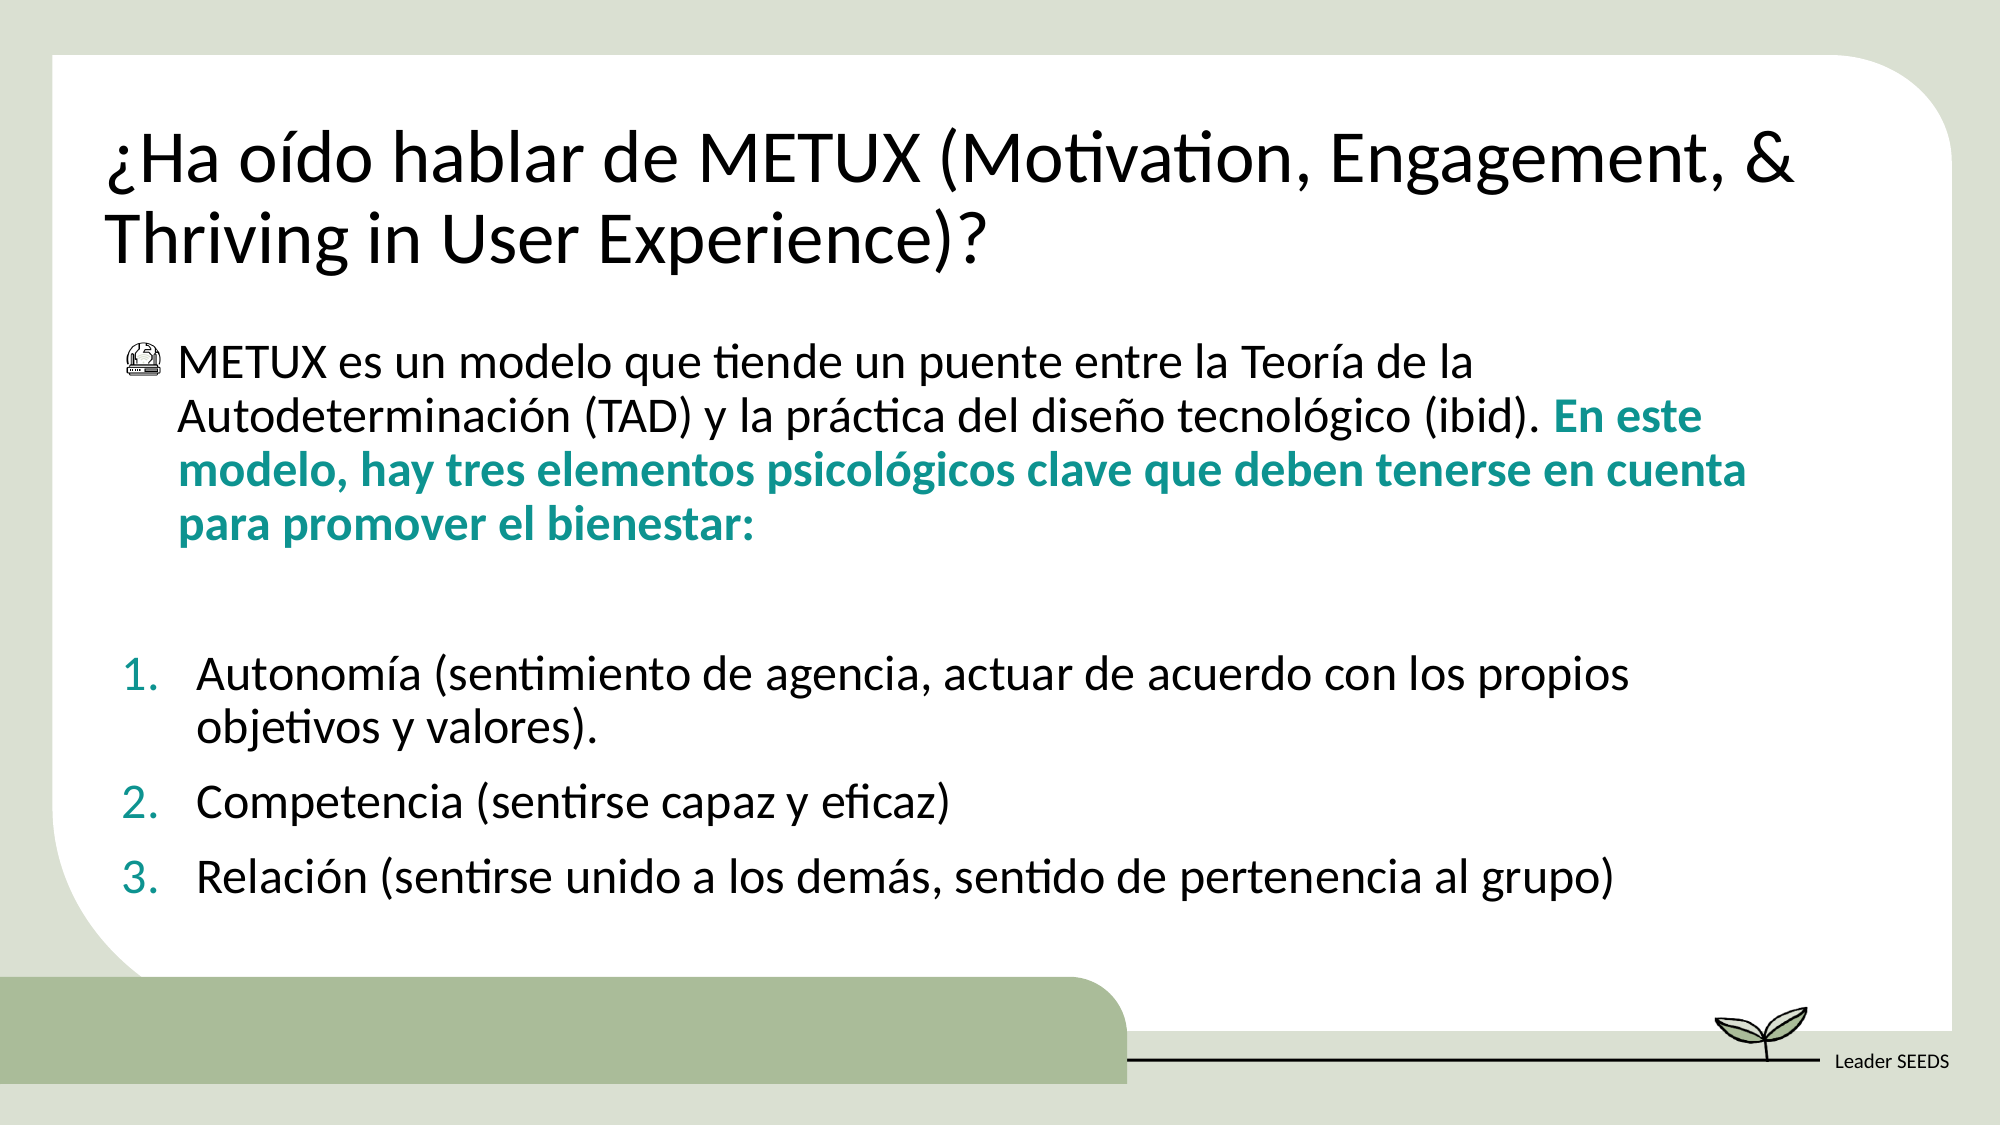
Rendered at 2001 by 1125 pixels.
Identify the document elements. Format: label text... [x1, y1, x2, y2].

list METUX es un modelo que tiende un puente entre la Teoría de la Autodeterminación (TAD) y la práctica del diseño tecnológico (ibid). En este modelo, hay tres elementos psicológicos clave que deben tenerse en cuenta para promover el bienestar: Autonomía (sentimiento de agencia, actuar de acuerdo con los propios objetivos y valores). Competencia (sentirse capaz y eficaz) Relación (sentirse unido a los demás, sentido de pertenencia al grupo) [106, 327, 1828, 939]
picture [121, 341, 165, 377]
list ¿Ha oído hablar de METUX (Motivation, Engagement, & Thriving in User Experience)? [89, 110, 1893, 243]
